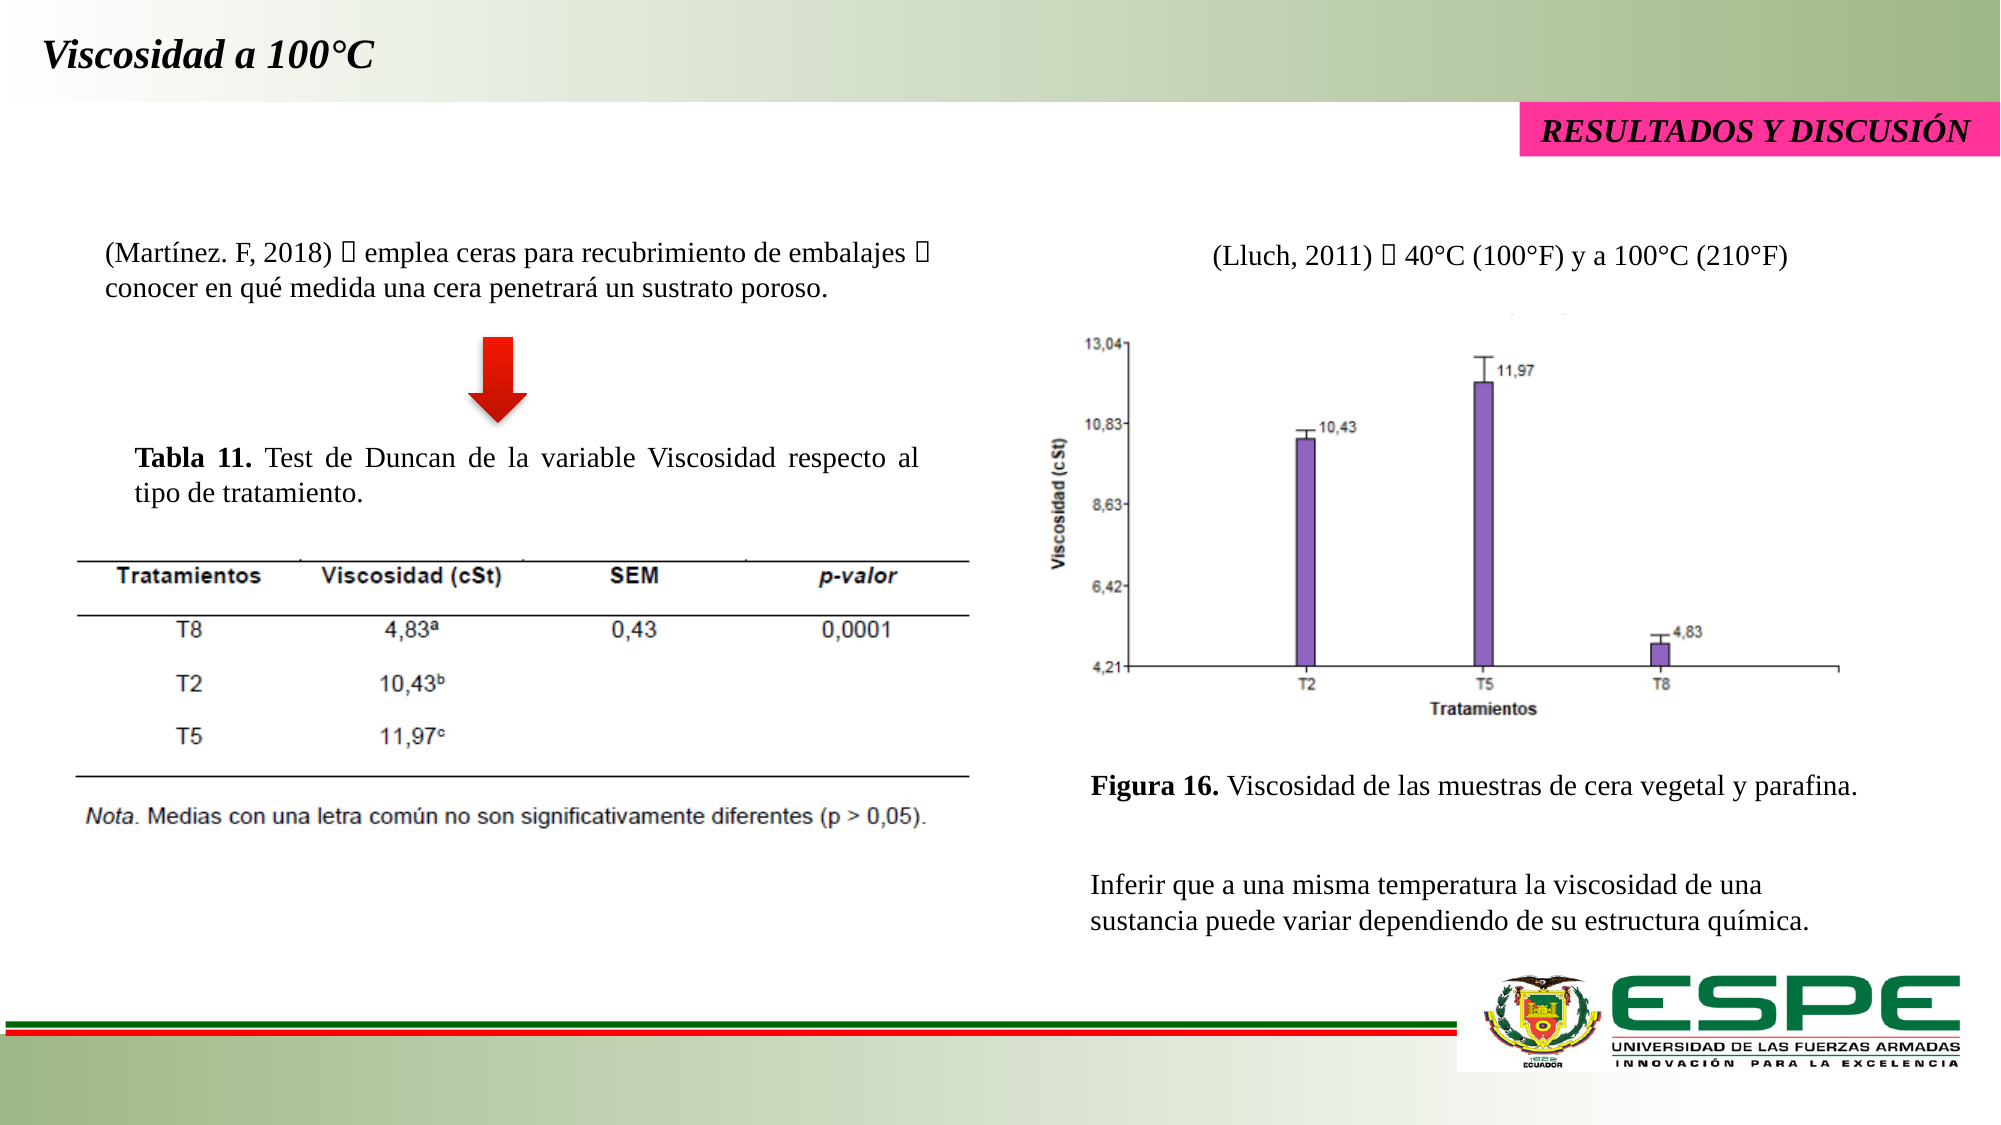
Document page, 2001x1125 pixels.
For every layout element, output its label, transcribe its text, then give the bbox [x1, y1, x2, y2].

text_box Inferir que a una misma temperatura la viscosidad de una sustancia puede variar dependiendo de su estructura química. [1075, 858, 1891, 944]
text_box (Martínez. F, 2018)  emplea ceras para recubrimiento de embalajes  conocer en qué medida una cera penetrará un sustrato poroso. [90, 226, 965, 311]
text_box Tabla 11. Test de Duncan de la variable Viscosidad respecto al tipo de tratamiento. [119, 431, 935, 517]
text_box [468, 337, 528, 424]
text_box Figura 16. Viscosidad de las muestras de cera vegetal y parafina. [1076, 759, 1892, 809]
picture [1456, 968, 1994, 1072]
picture [61, 314, 1856, 840]
text_box (Lluch, 2011)  40°C (100°F) y a 100°C (210°F) [1197, 228, 1842, 279]
text_box RESULTADOS Y DISCUSIÓN [1519, 101, 2000, 157]
text_box Viscosidad a 100°C [26, 19, 883, 84]
